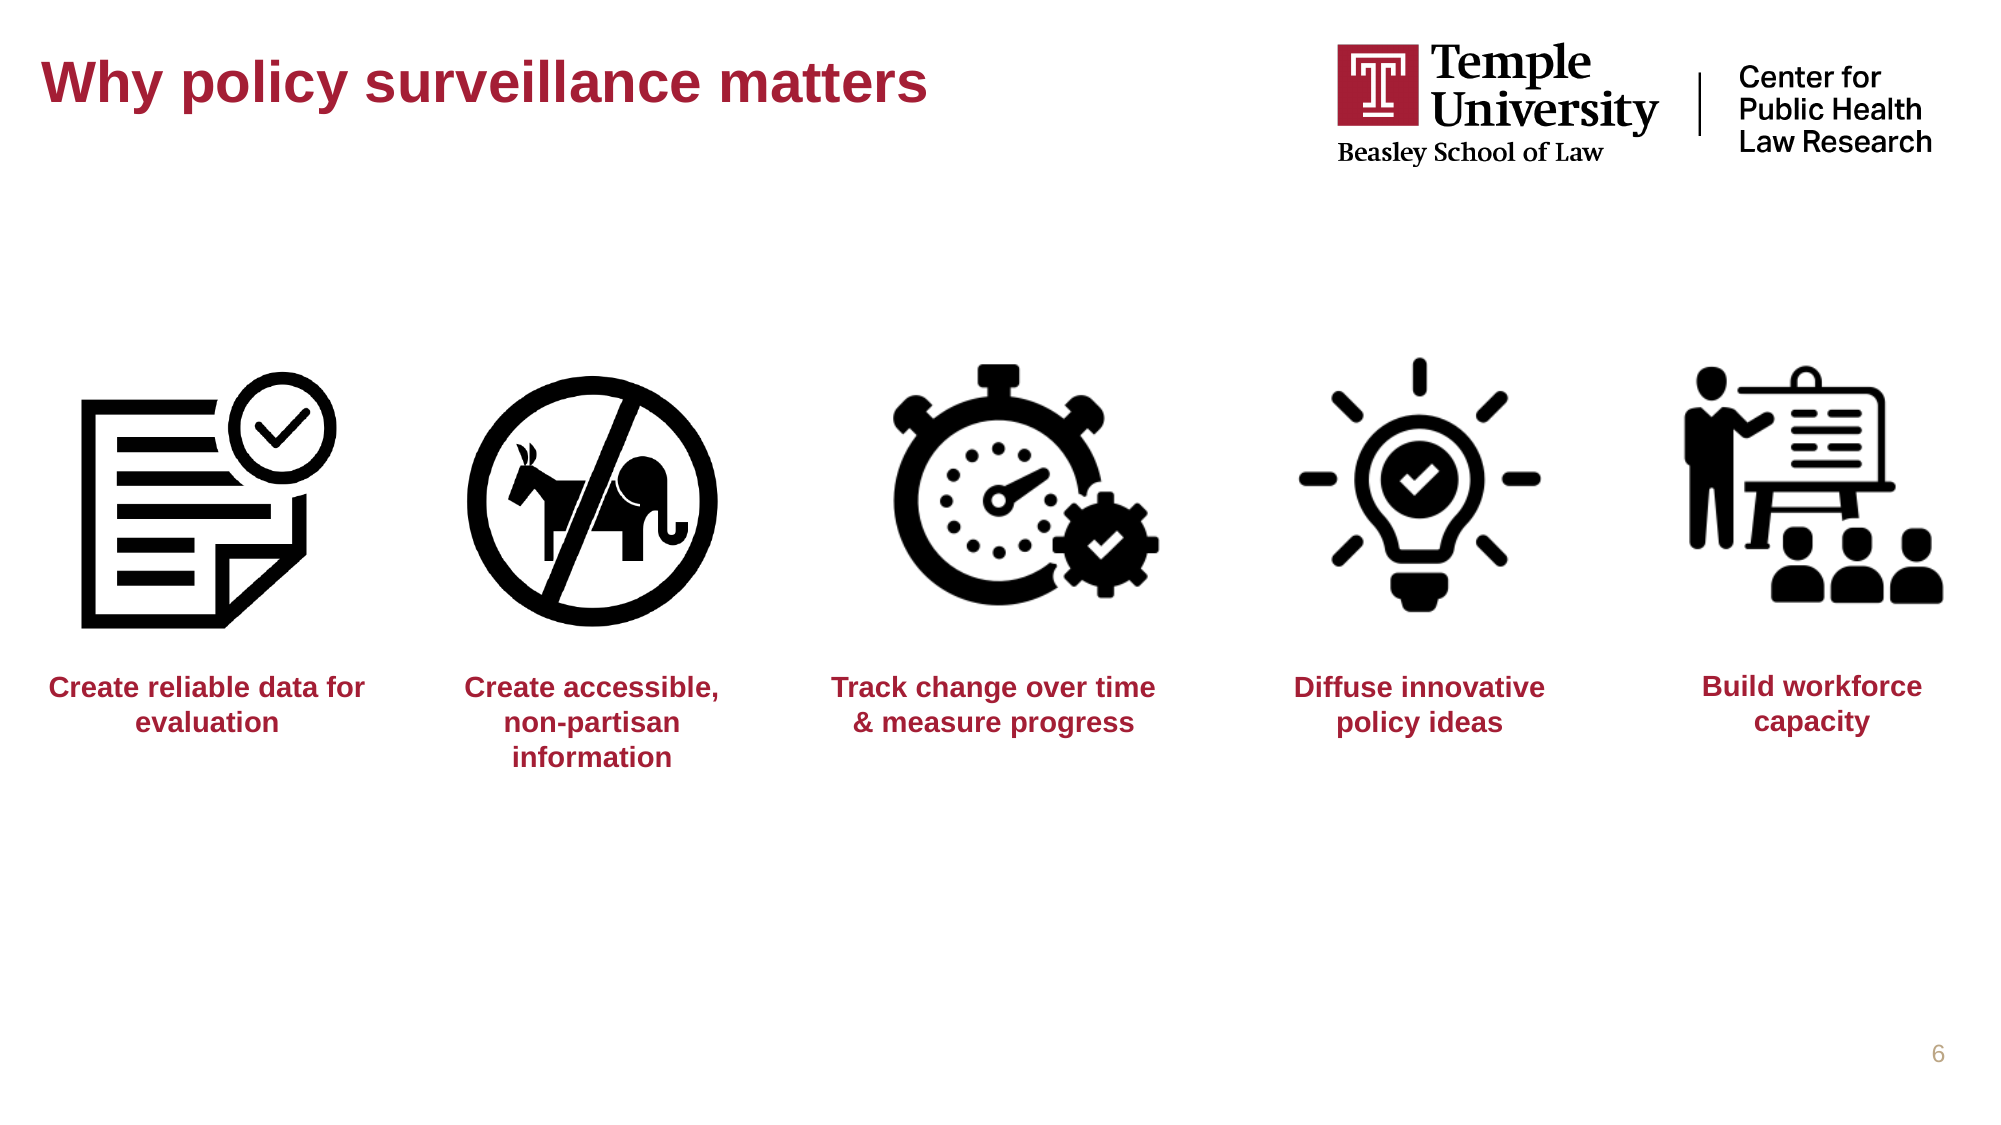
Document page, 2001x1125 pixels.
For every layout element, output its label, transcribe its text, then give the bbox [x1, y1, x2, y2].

text_box Create reliable data for evaluation [22, 660, 392, 746]
text_box Track change over time & measure progress [809, 660, 1179, 746]
picture [892, 351, 1160, 619]
picture [1332, 19, 2001, 213]
text_box Create accessible, non-partisan information [407, 660, 777, 781]
picture [52, 364, 363, 643]
text_box Diffuse innovative policy ideas [1235, 660, 1605, 746]
picture [418, 351, 767, 645]
text_box Build workforce capacity [1627, 659, 1997, 745]
picture [1679, 351, 1948, 619]
title Why policy surveillance matters [26, 28, 1858, 155]
picture [1286, 351, 1554, 619]
